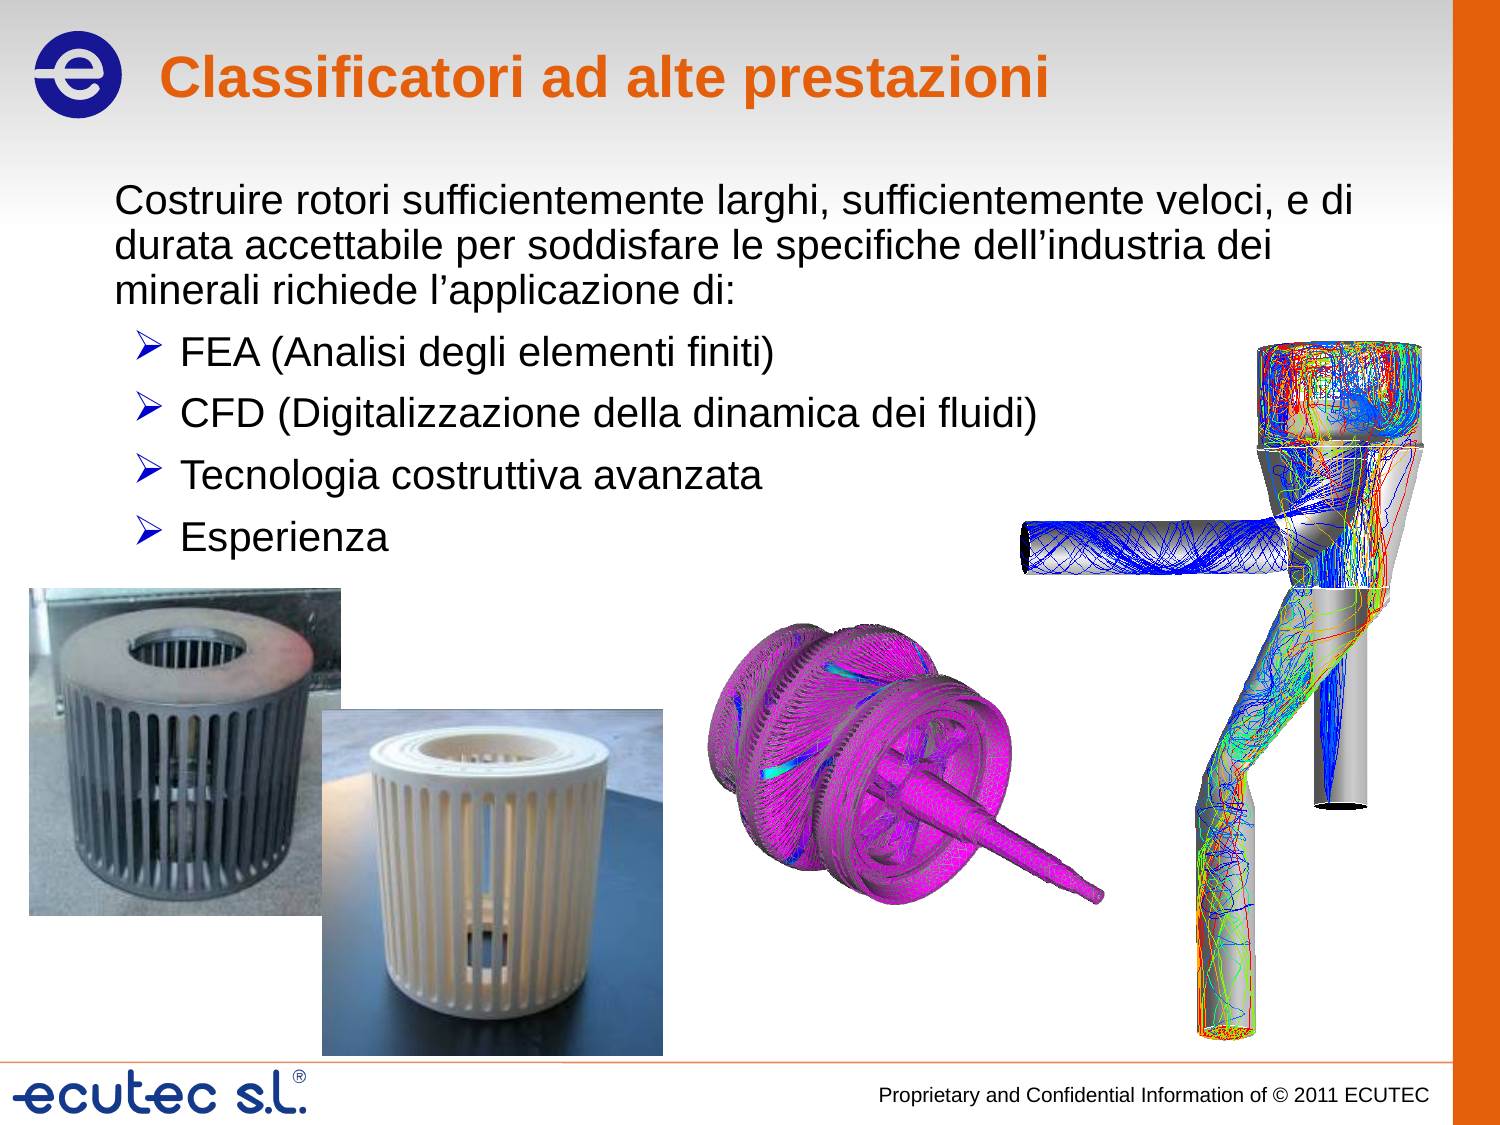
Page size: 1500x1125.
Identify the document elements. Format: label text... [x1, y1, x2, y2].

picture [697, 316, 1455, 1057]
picture [28, 588, 663, 1056]
list Costruire rotori sufficientemente larghi, sufficientemente veloci, e di durata accettabile per soddisfare le specifiche dell’industria dei minerali richiede l’applicazione di: FEA (Analisi degli elementi finiti) CFD (Digitalizzazione della dinamica dei fluidi) Tecnologia costruttiva avanzata Esperienza [42, 170, 1402, 663]
text_box Classificatori ad alte prestazioni [144, 23, 1427, 135]
picture [12, 1068, 335, 1120]
